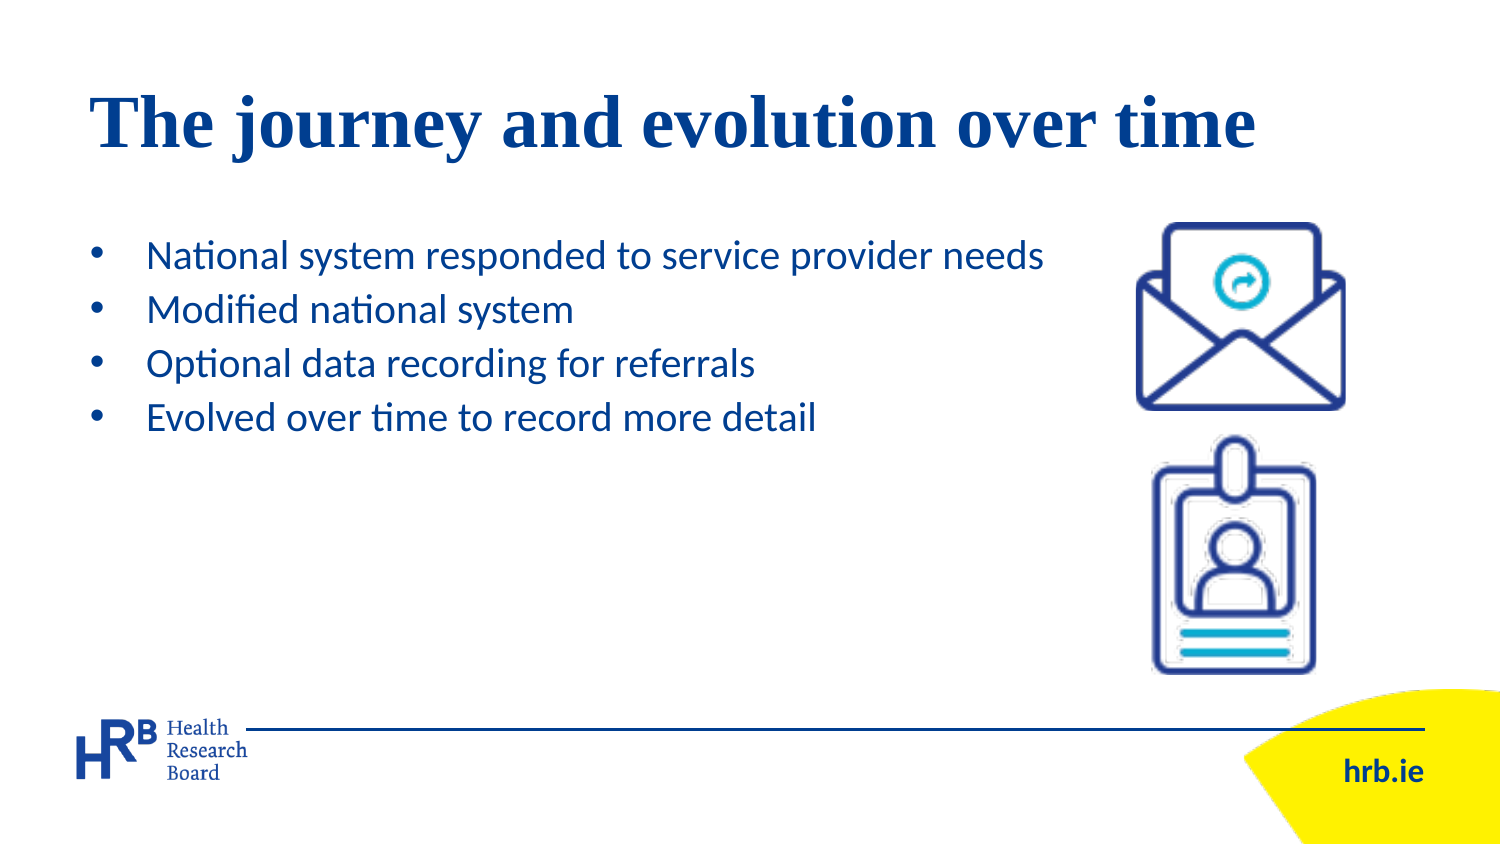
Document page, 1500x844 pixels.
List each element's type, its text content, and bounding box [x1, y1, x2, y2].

list National system responded to service provider needs Modified national system Optional data recording for referrals Evolved over time to record more detail [75, 224, 1425, 691]
picture [62, 704, 261, 792]
title The journey and evolution over time [75, 75, 1425, 184]
picture [1135, 222, 1346, 411]
picture [1150, 433, 1317, 675]
